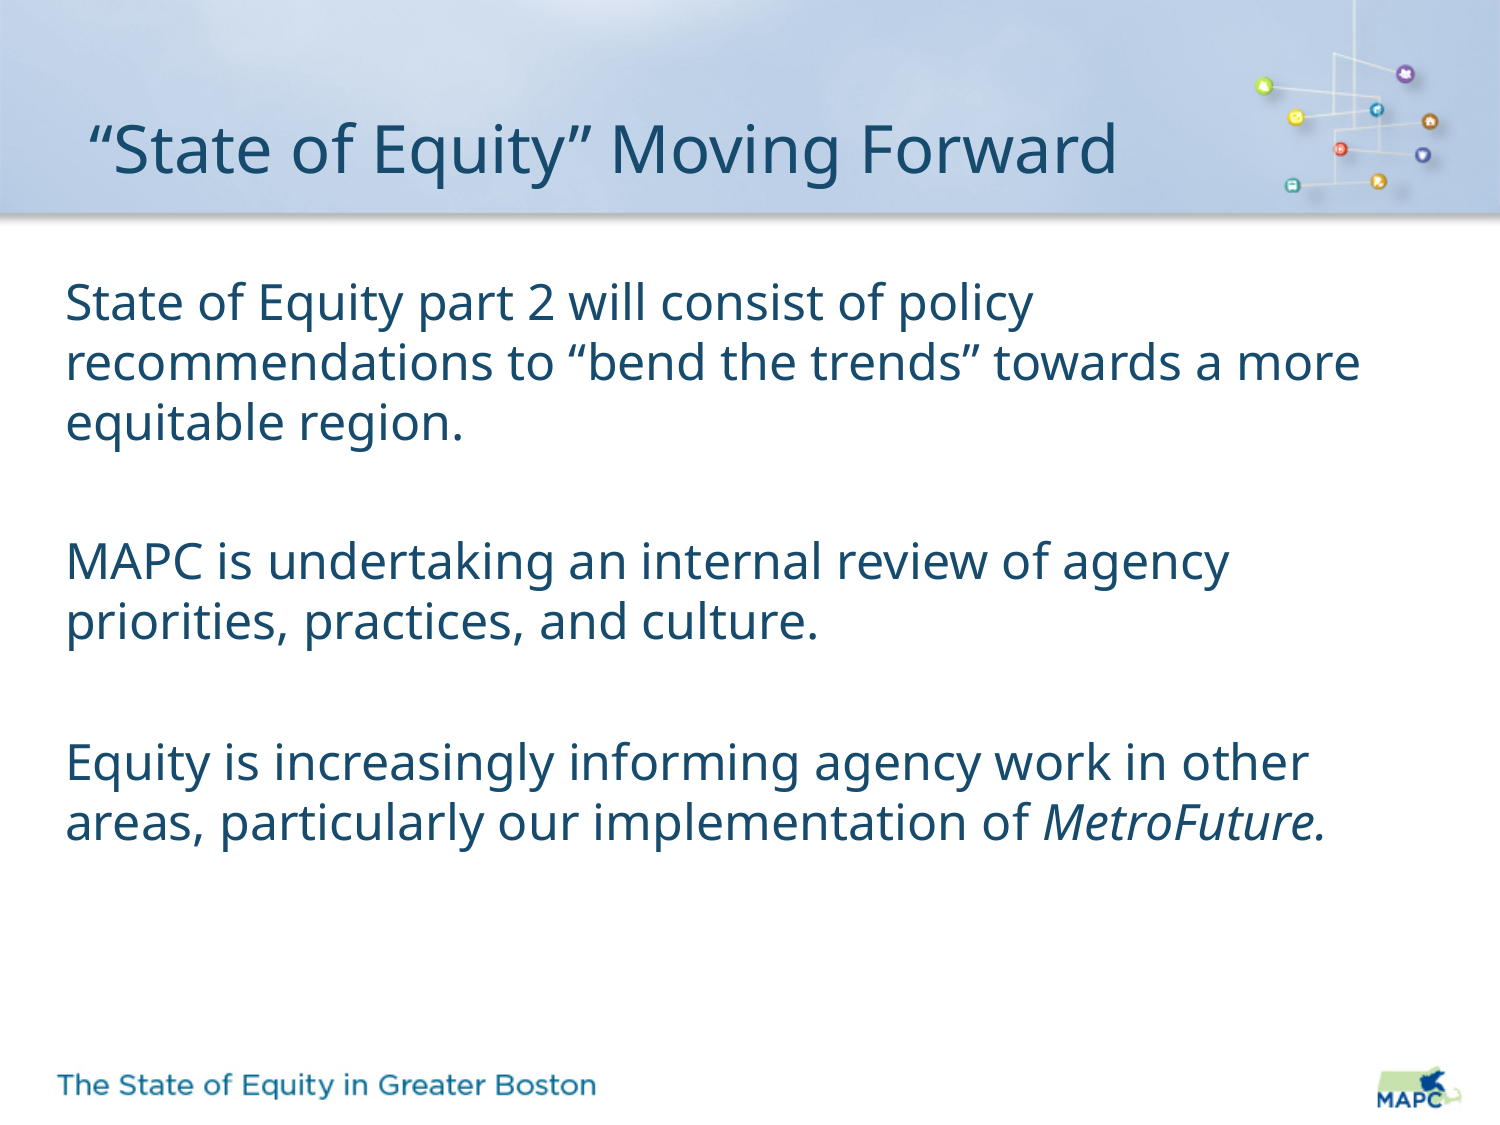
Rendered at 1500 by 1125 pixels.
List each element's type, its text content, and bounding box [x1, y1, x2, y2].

picture [0, 0, 1500, 1125]
text_box “State of Equity” Moving Forward [74, 99, 1425, 208]
list State of Equity part 2 will consist of policy recommendations to “bend the trends” towards a more equitable region. MAPC is undertaking an internal review of agency priorities, practices, and culture. Equity is increasingly informing agency work in other areas, particularly our implementation of MetroFuture. [50, 262, 1463, 1075]
